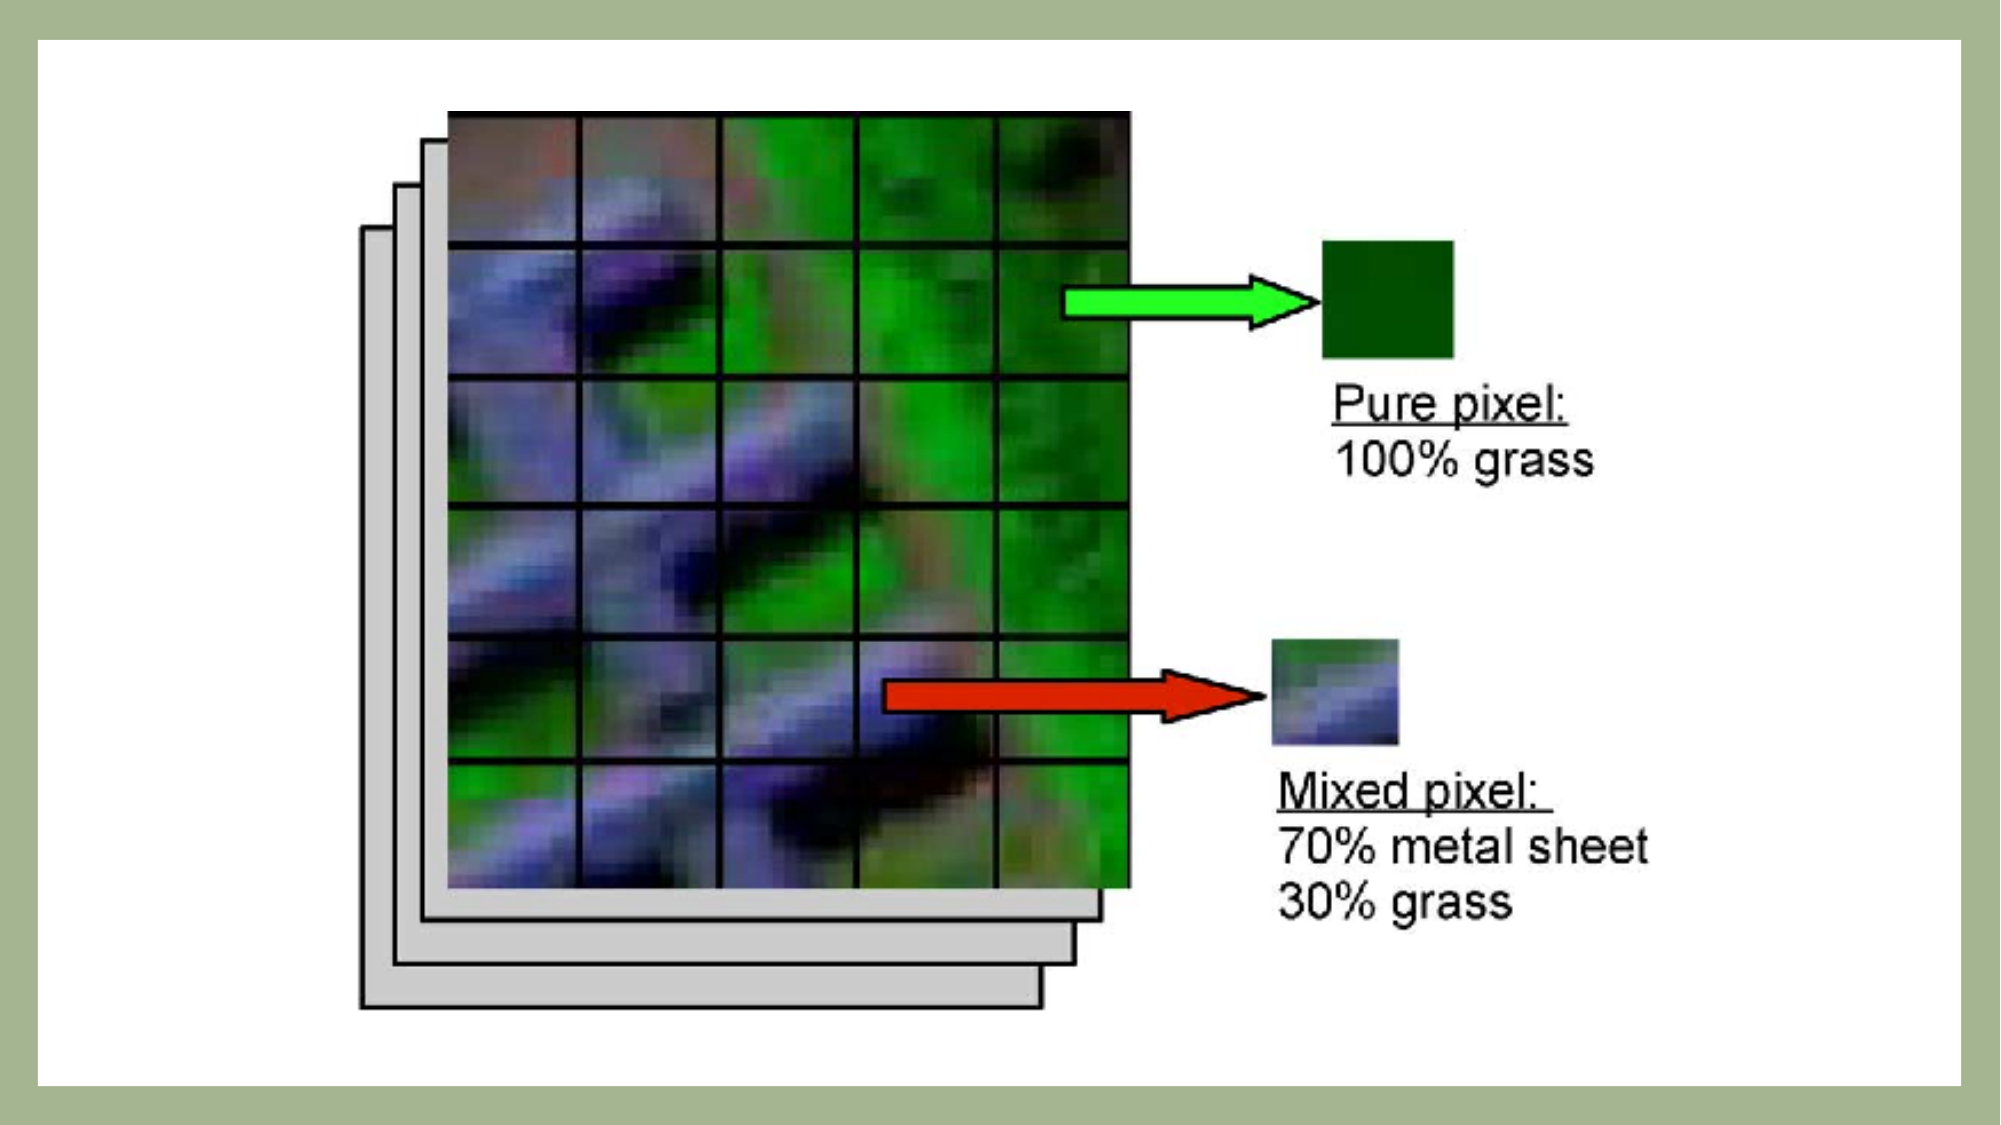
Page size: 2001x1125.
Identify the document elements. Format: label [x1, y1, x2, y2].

picture [304, 111, 1696, 1014]
